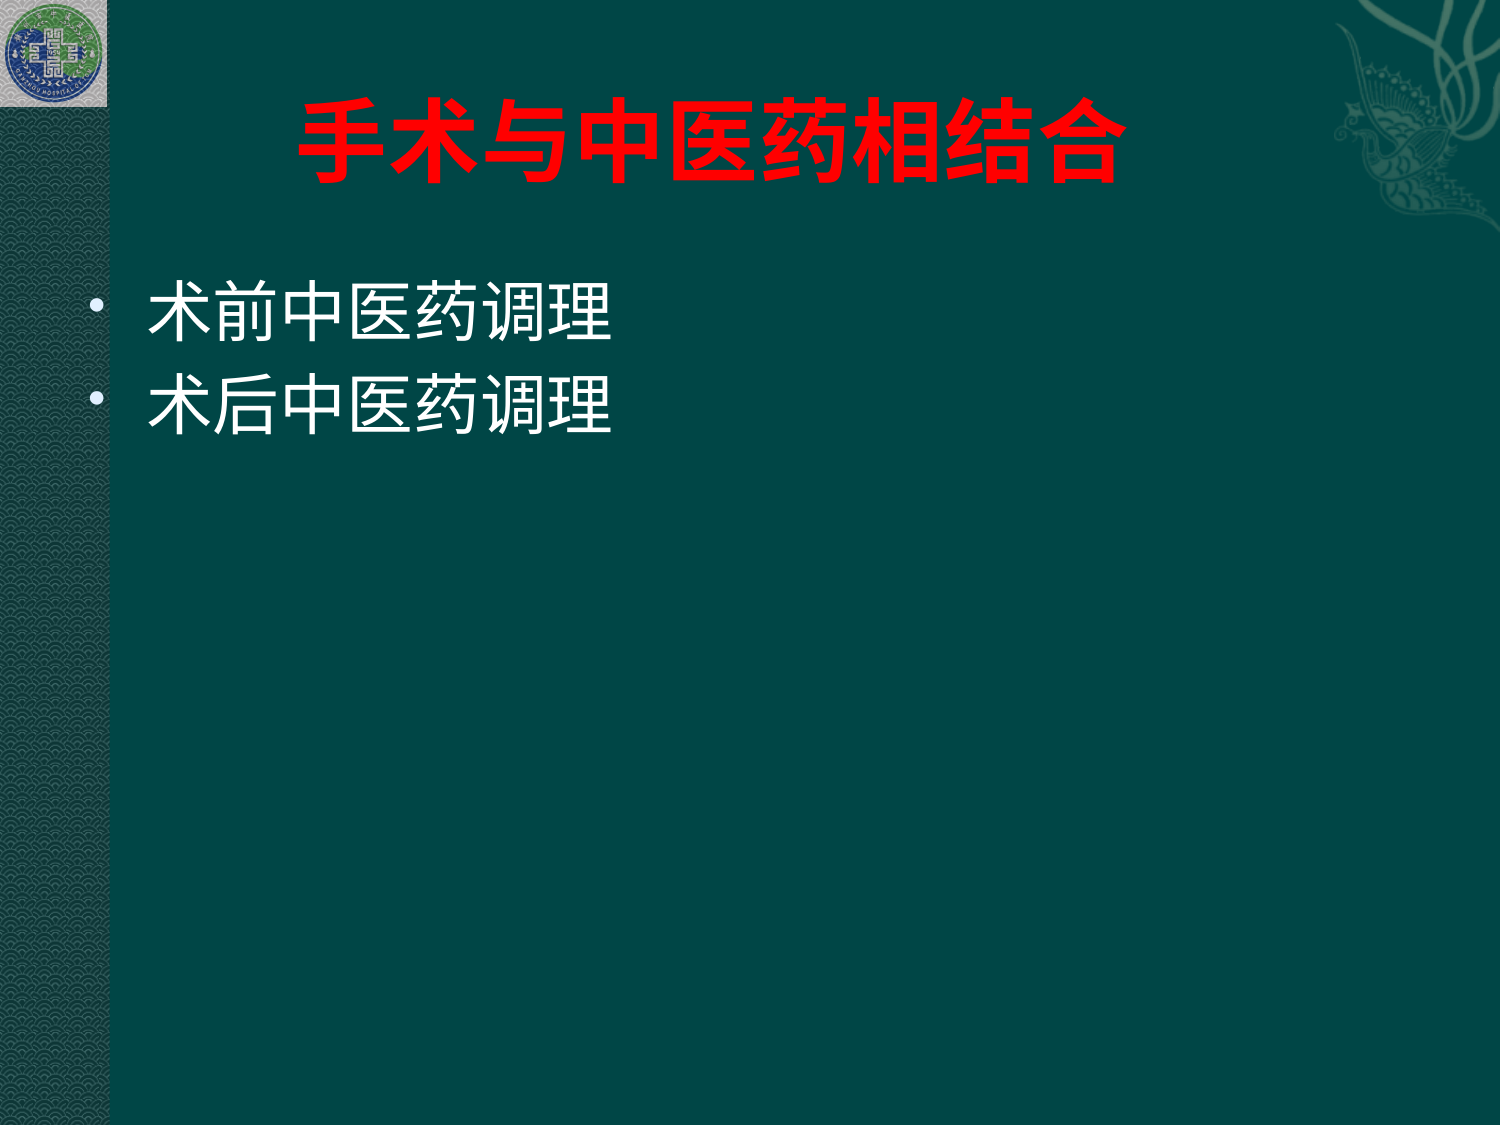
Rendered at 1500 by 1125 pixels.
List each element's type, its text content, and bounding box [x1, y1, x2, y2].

title 手术与中医药相结合 [75, 45, 1351, 233]
list 术前中医药调理 术后中医药调理 [74, 262, 1426, 1006]
picture [0, 0, 110, 1125]
